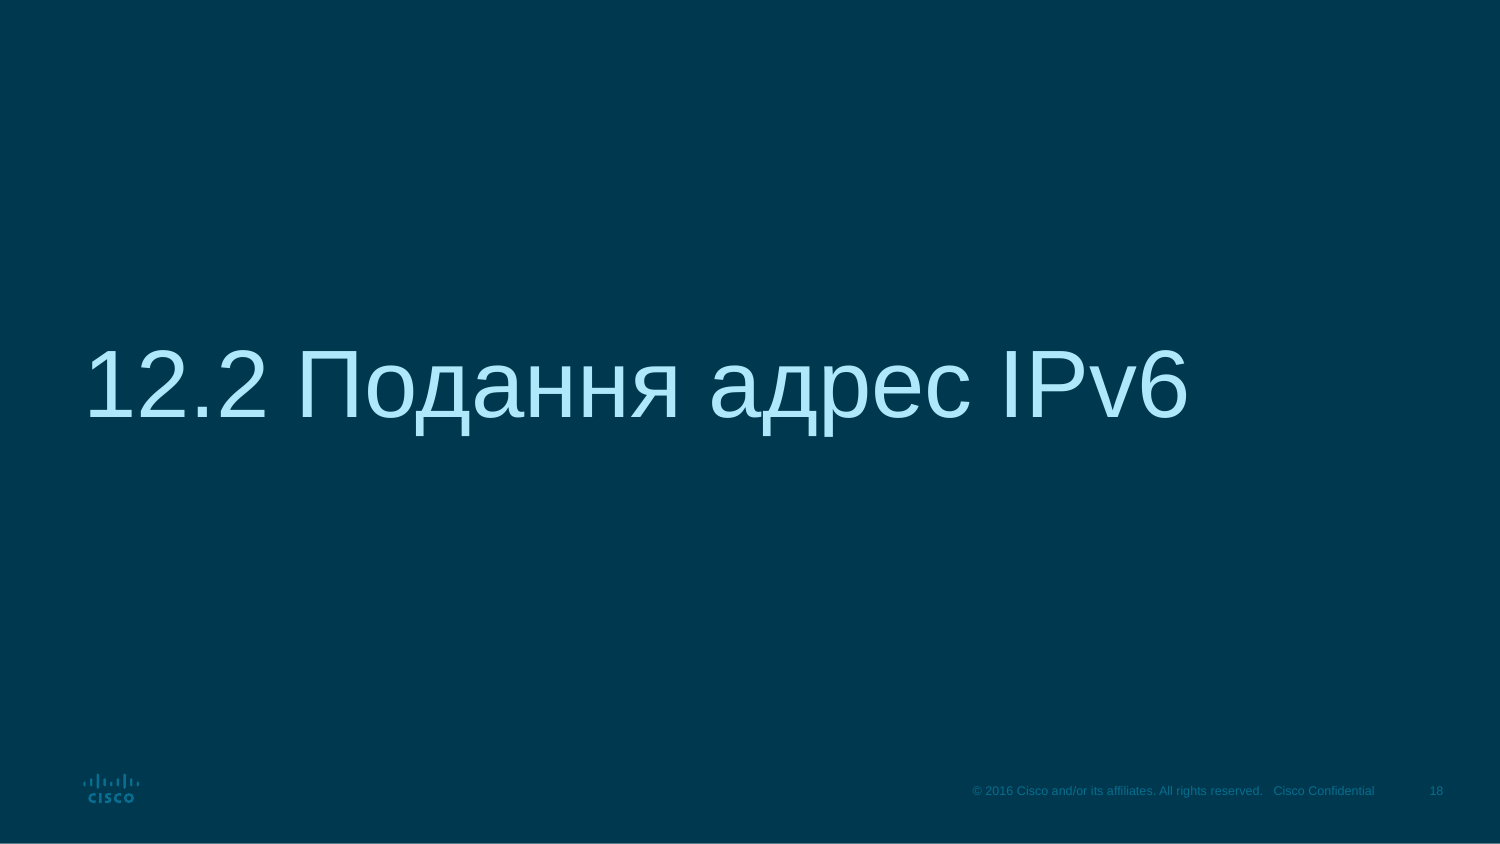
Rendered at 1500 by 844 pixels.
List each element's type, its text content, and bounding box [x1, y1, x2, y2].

title 12.2 Подання адрес IPv6 [68, 293, 1356, 446]
